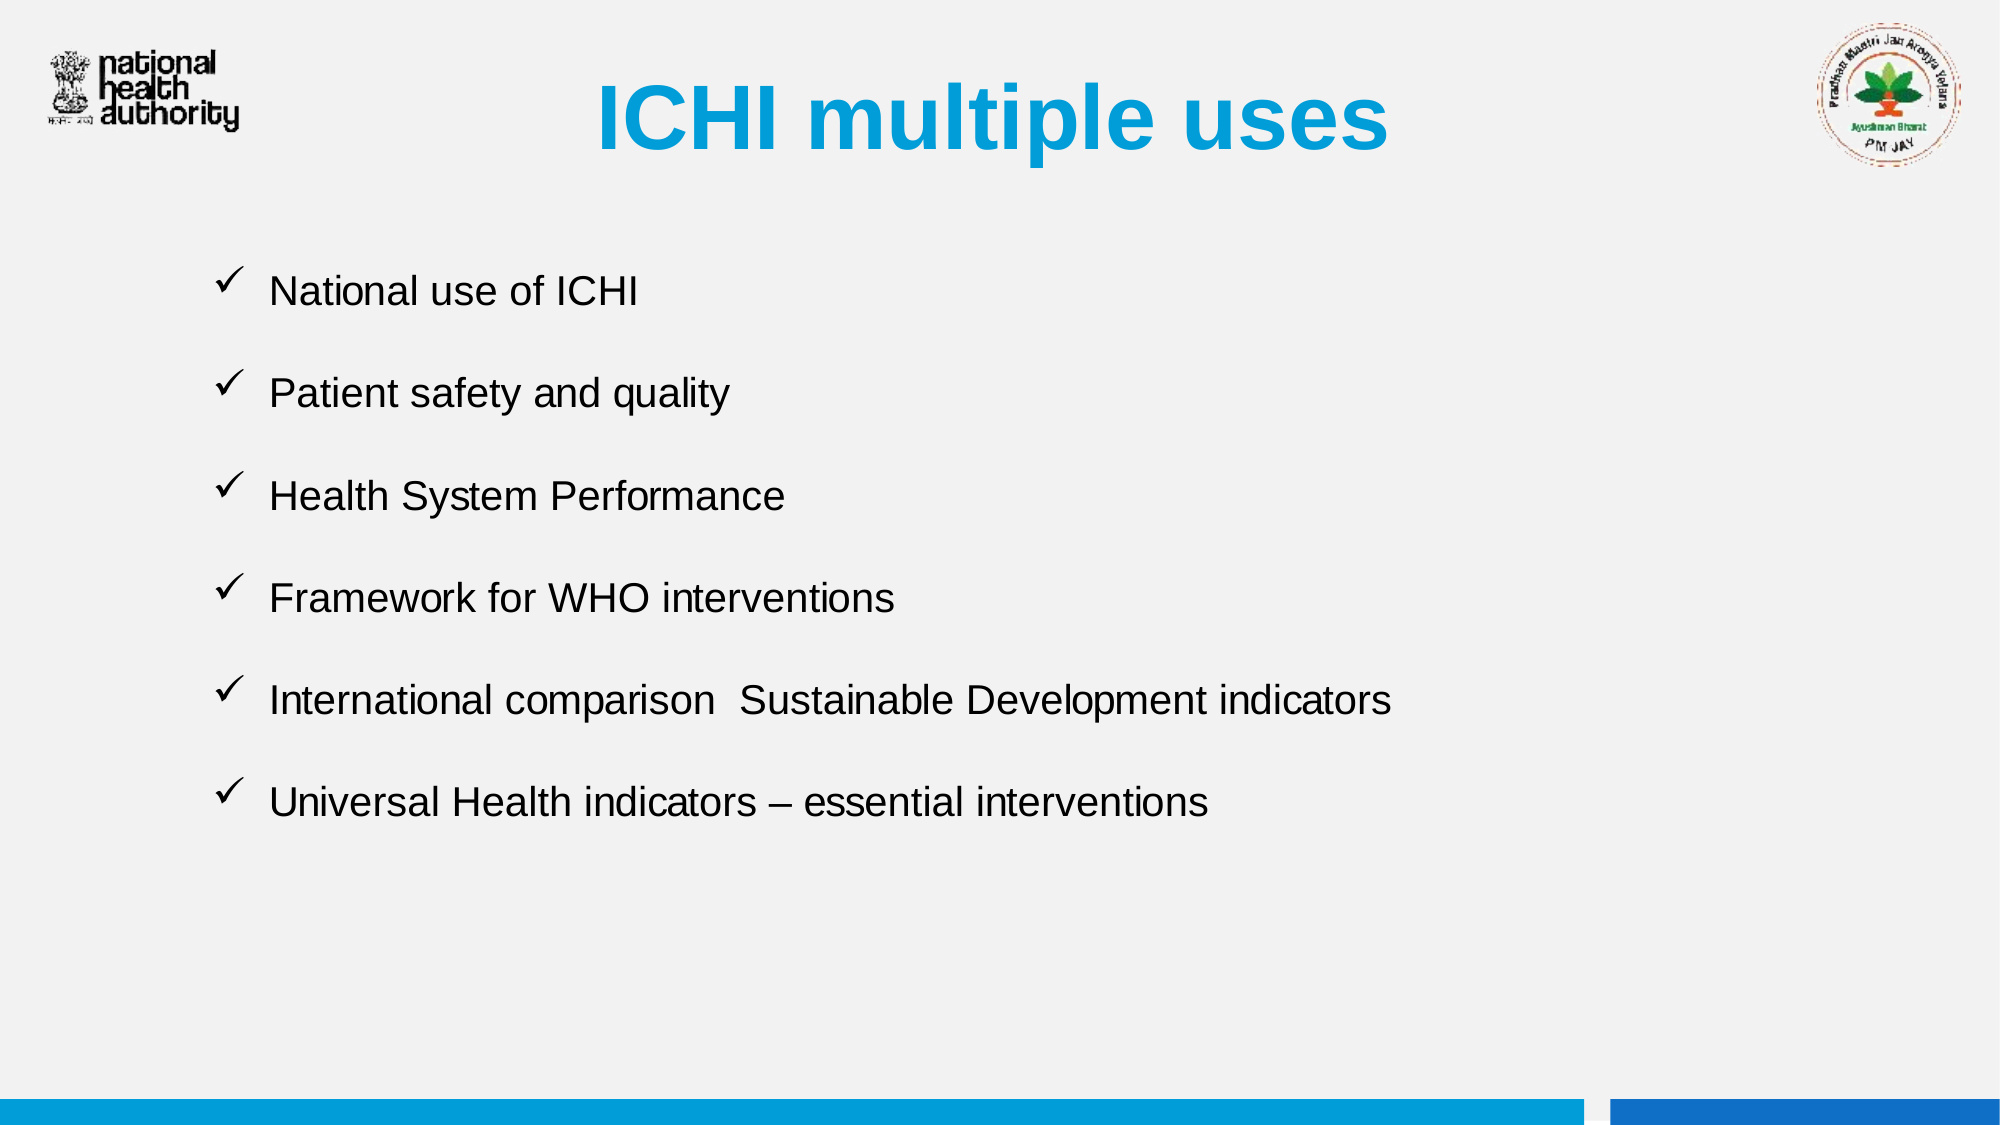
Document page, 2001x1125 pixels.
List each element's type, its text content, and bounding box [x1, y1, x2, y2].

text_box ICHI multiple uses [144, 63, 1870, 194]
picture [1817, 23, 1961, 167]
text_box National use of ICHI Patient safety and quality Health System Performance Framework for WHO interventions International comparison Sustainable Development indicators Universal Health indicators – essential interventions [210, 212, 1790, 825]
picture [38, 45, 244, 139]
